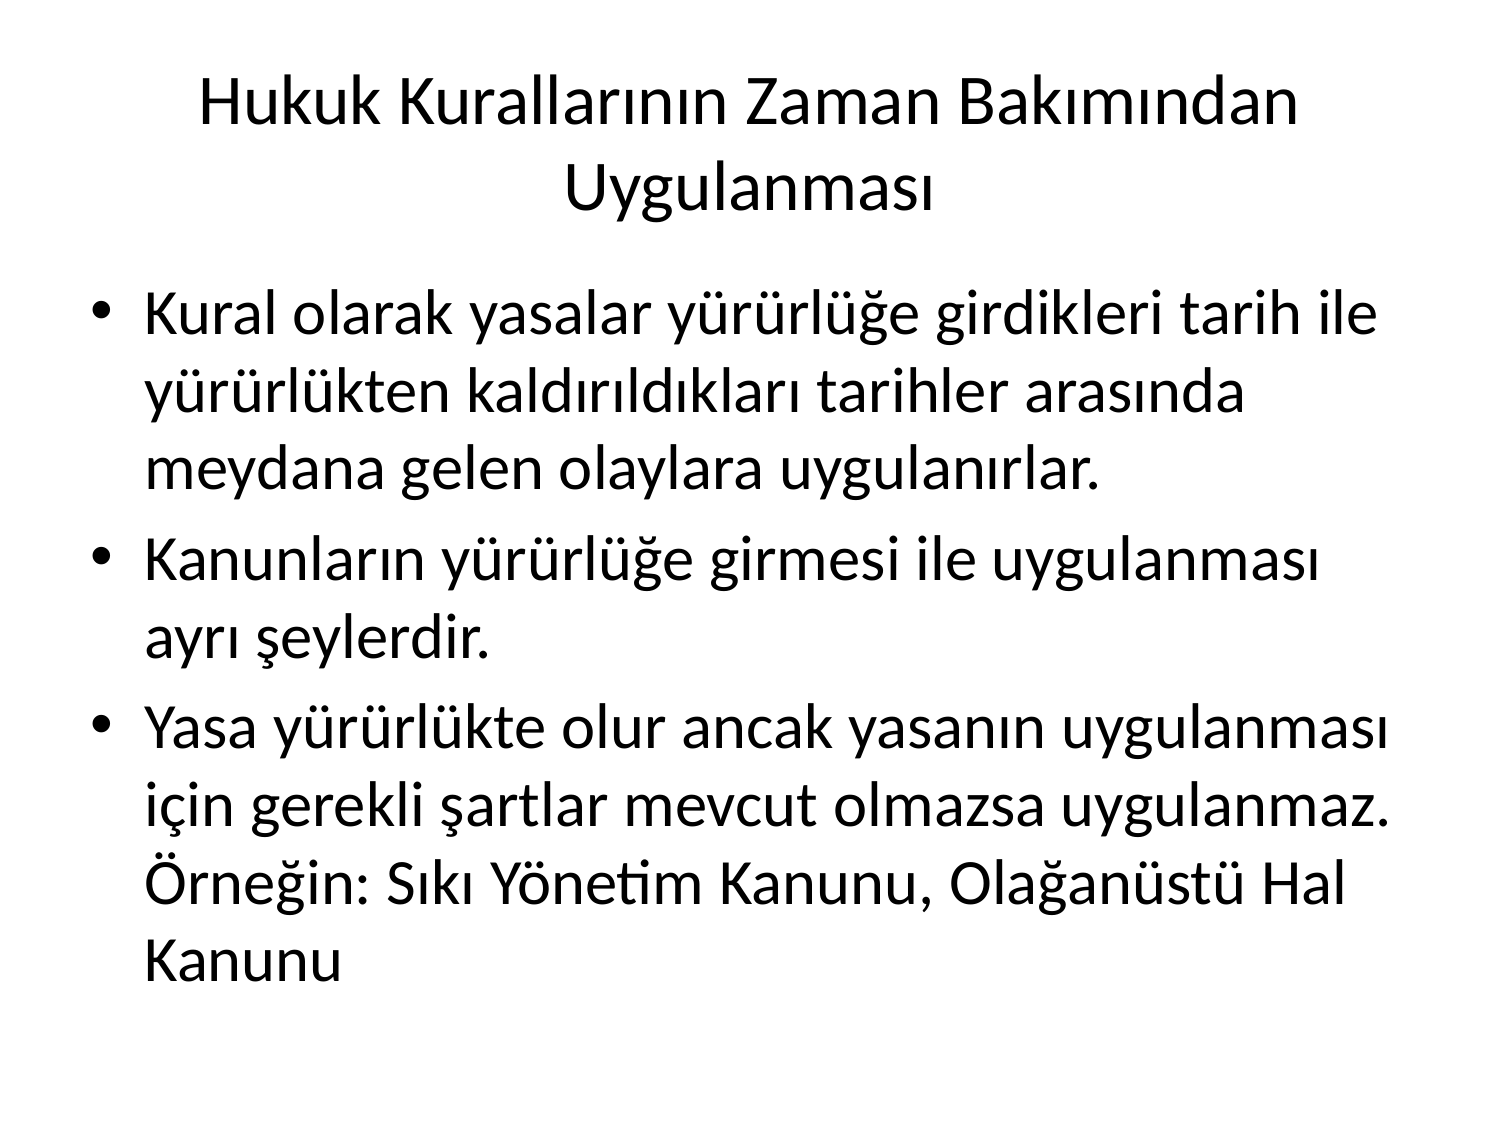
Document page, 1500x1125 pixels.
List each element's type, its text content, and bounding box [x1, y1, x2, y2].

title Hukuk Kurallarının Zaman Bakımından Uygulanması [75, 45, 1425, 233]
list Kural olarak yasalar yürürlüğe girdikleri tarih ile yürürlükten kaldırıldıkları tarihler arasında meydana gelen olaylara uygulanırlar. Kanunların yürürlüğe girmesi ile uygulanması ayrı şeylerdir. Yasa yürürlükte olur ancak yasanın uygulanması için gerekli şartlar mevcut olmazsa uygulanmaz. Örneğin: Sıkı Yönetim Kanunu, Olağanüstü Hal Kanunu [75, 262, 1425, 1005]
